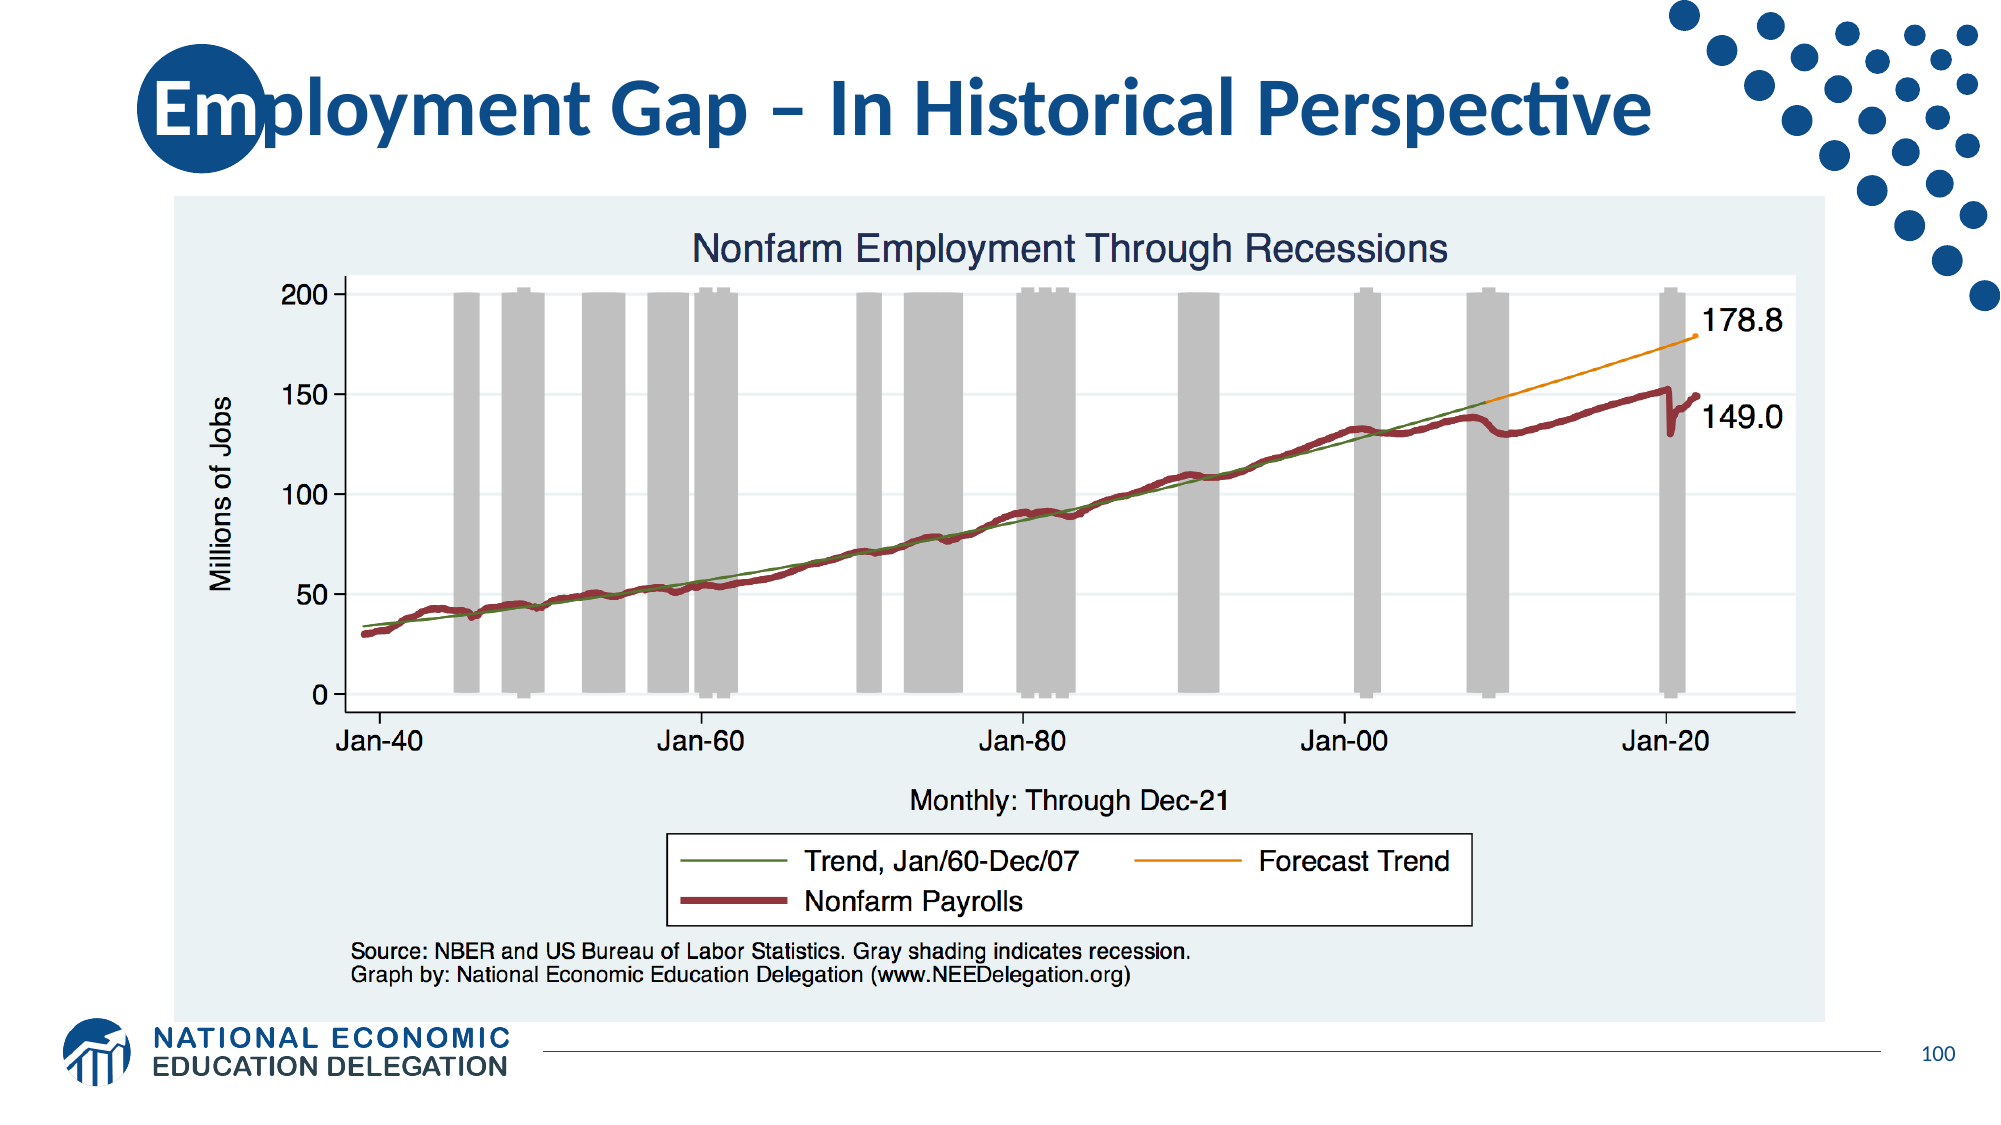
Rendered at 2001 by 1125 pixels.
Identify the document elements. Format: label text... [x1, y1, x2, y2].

slide_number 100 [1521, 1022, 1972, 1082]
title Employment Gap – In Historical Perspective [137, 0, 1863, 218]
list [174, 196, 1825, 1022]
picture [55, 1013, 520, 1091]
